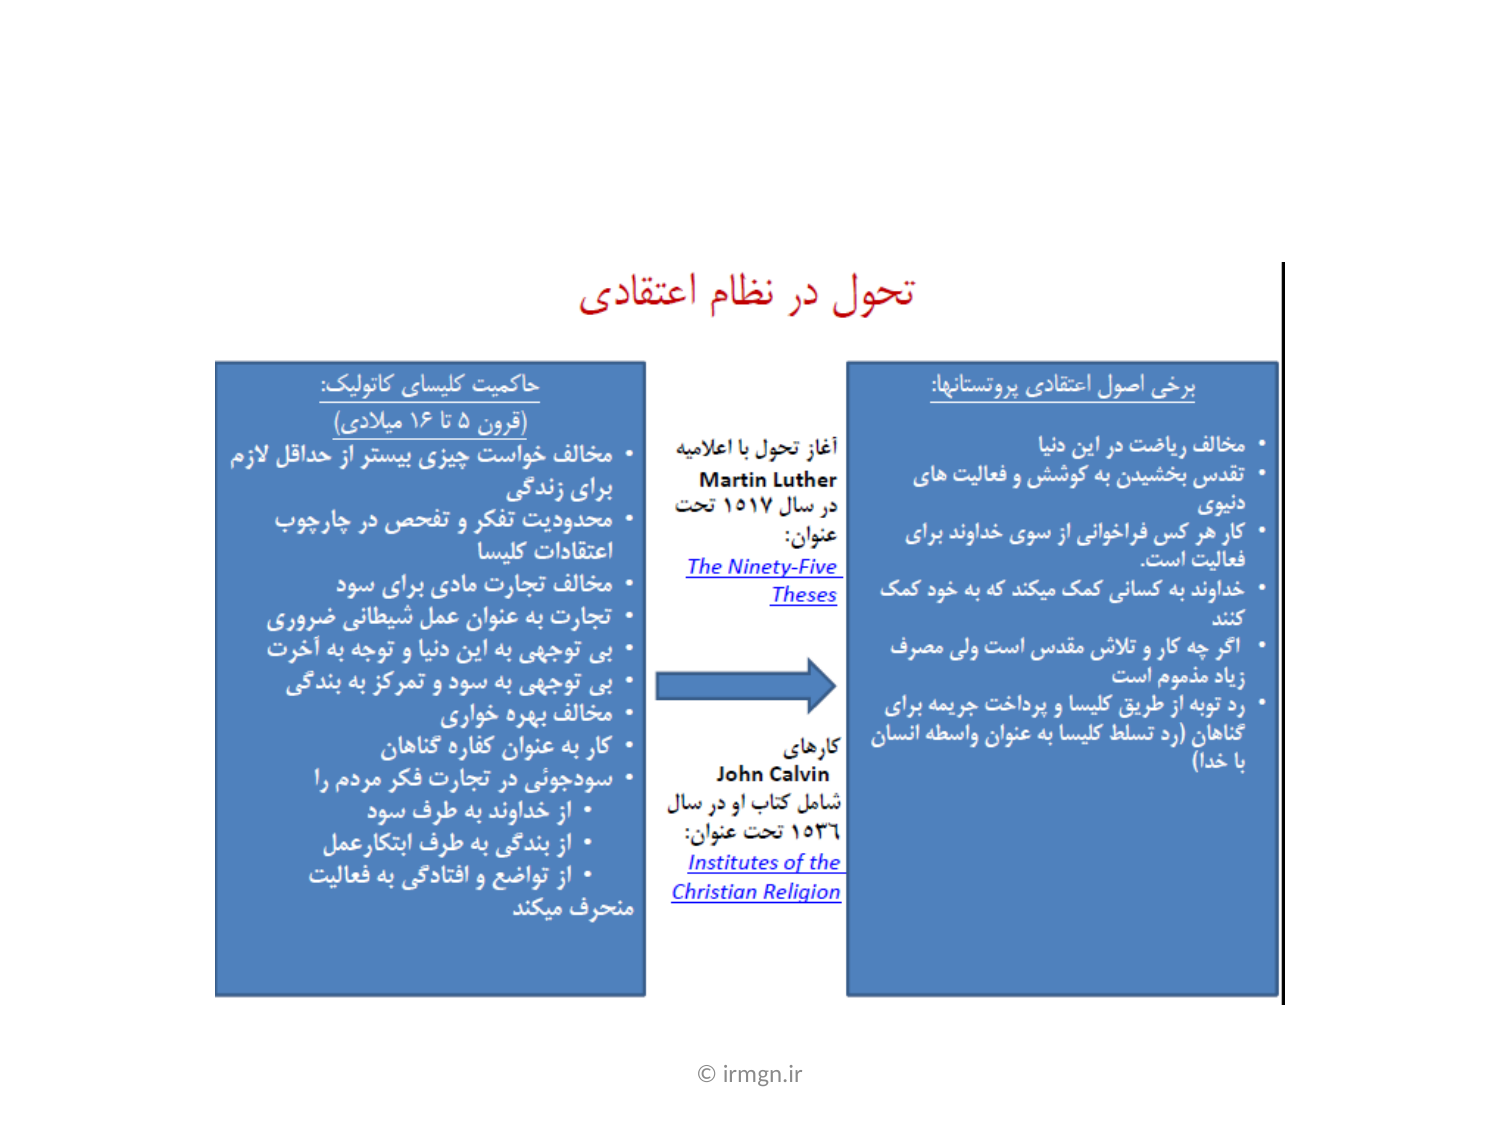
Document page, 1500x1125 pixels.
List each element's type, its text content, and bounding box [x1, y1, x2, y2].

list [215, 262, 1285, 1006]
footer © irmgn.ir [512, 1042, 988, 1103]
